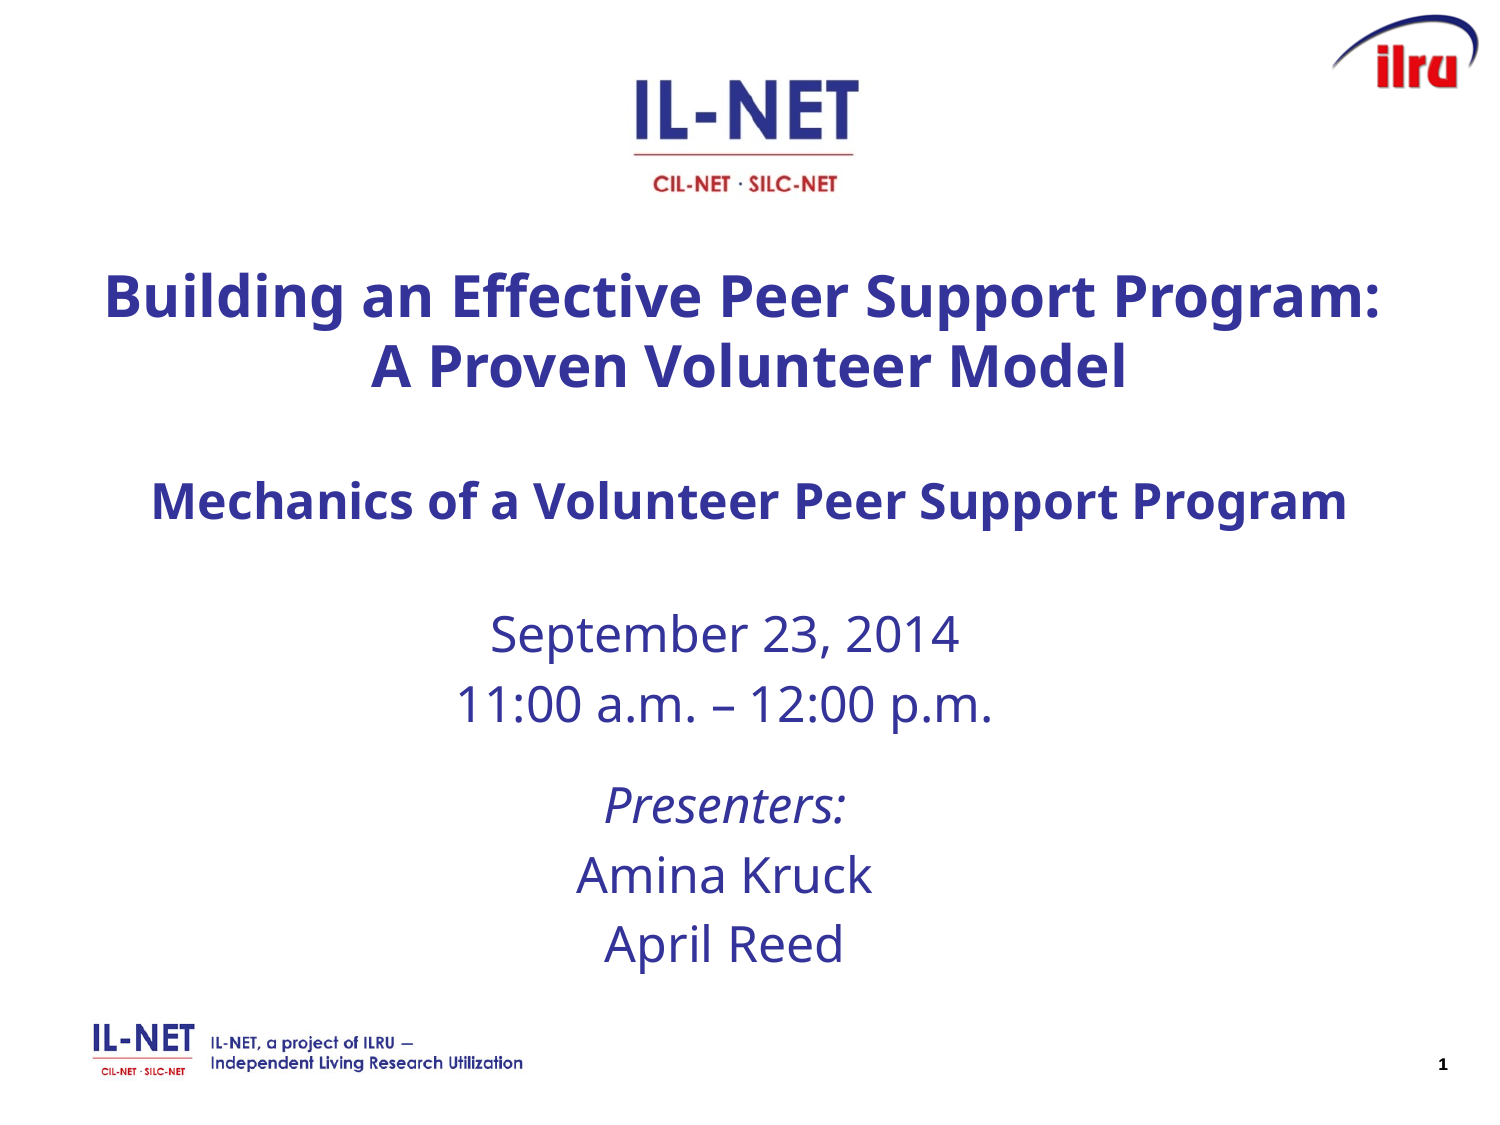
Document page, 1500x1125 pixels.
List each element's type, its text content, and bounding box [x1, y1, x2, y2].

picture [615, 64, 876, 206]
subtitle September 23, 2014 11:00 a.m. – 12:00 p.m. Presenters: Amina Kruck April Reed [200, 525, 1250, 938]
title Building an Effective Peer Support Program: A Proven Volunteer Model Mechanics of a Volunteer Peer Support Program [0, 308, 1500, 550]
text_box 1 [1362, 1046, 1463, 1088]
picture [1330, 12, 1494, 90]
picture [75, 1005, 540, 1092]
